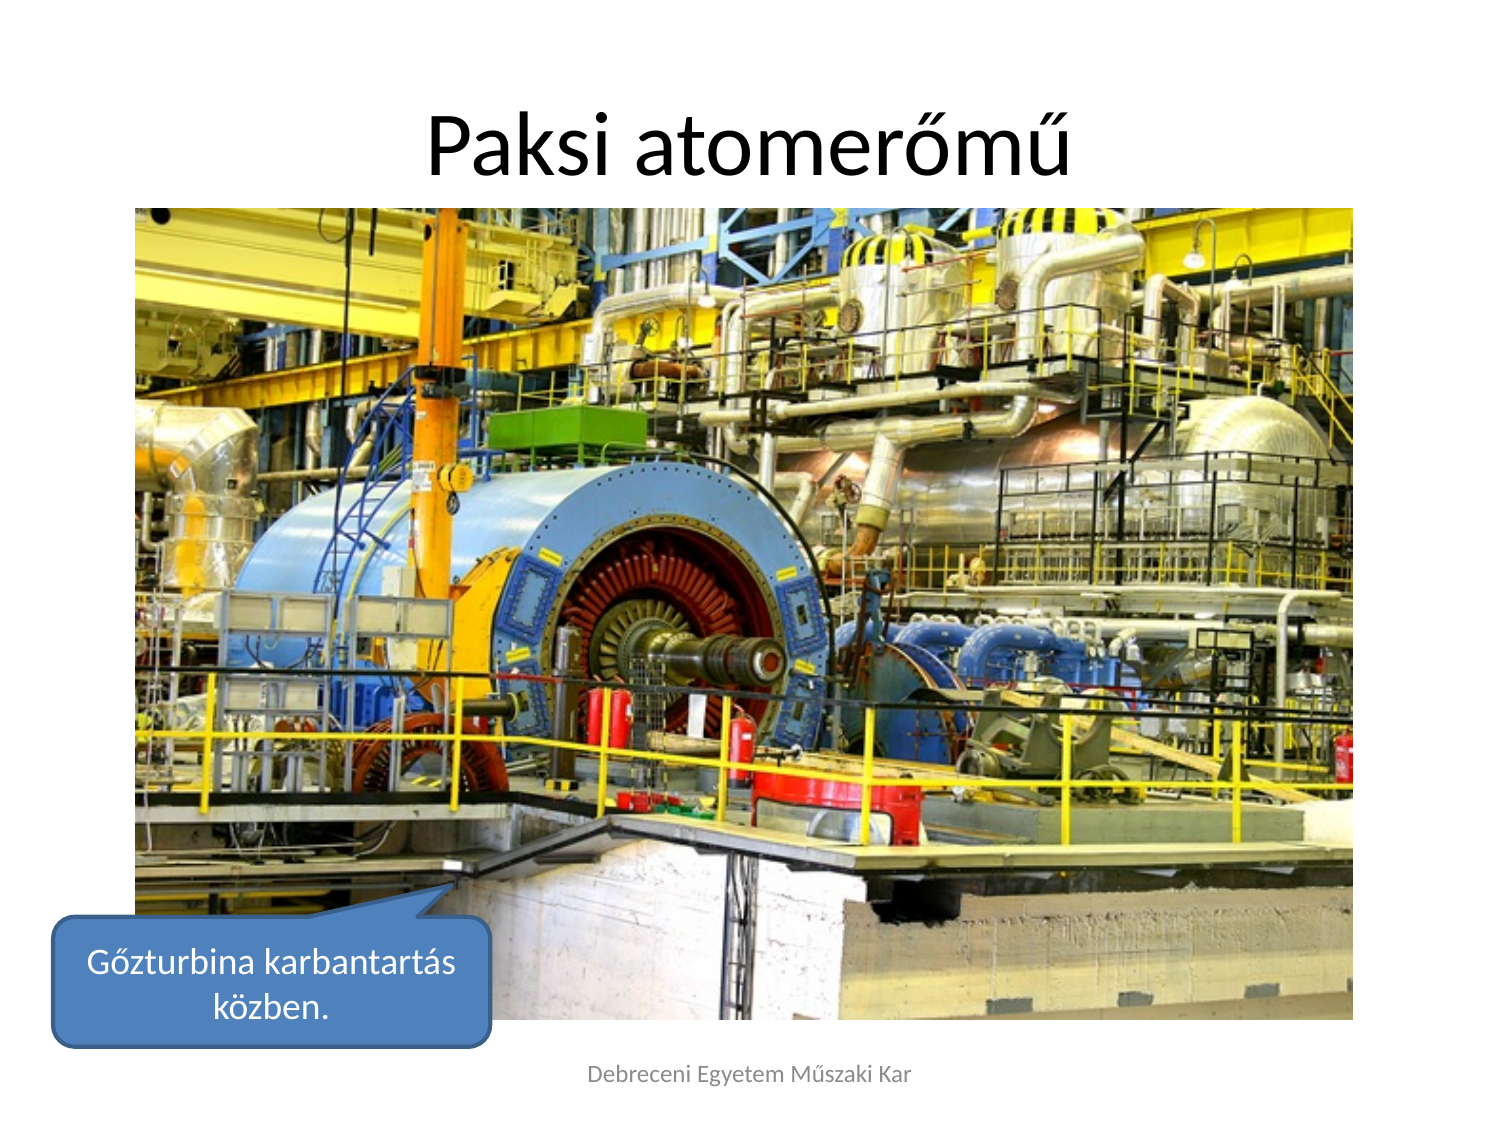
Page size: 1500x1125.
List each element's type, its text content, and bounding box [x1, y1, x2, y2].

title Paksi atomerőmű [75, 45, 1425, 233]
footer Debreceni Egyetem Műszaki Kar [512, 1042, 988, 1103]
text_box Gőzturbina karbantartás közben. [50, 914, 492, 1049]
picture [135, 207, 1353, 1021]
